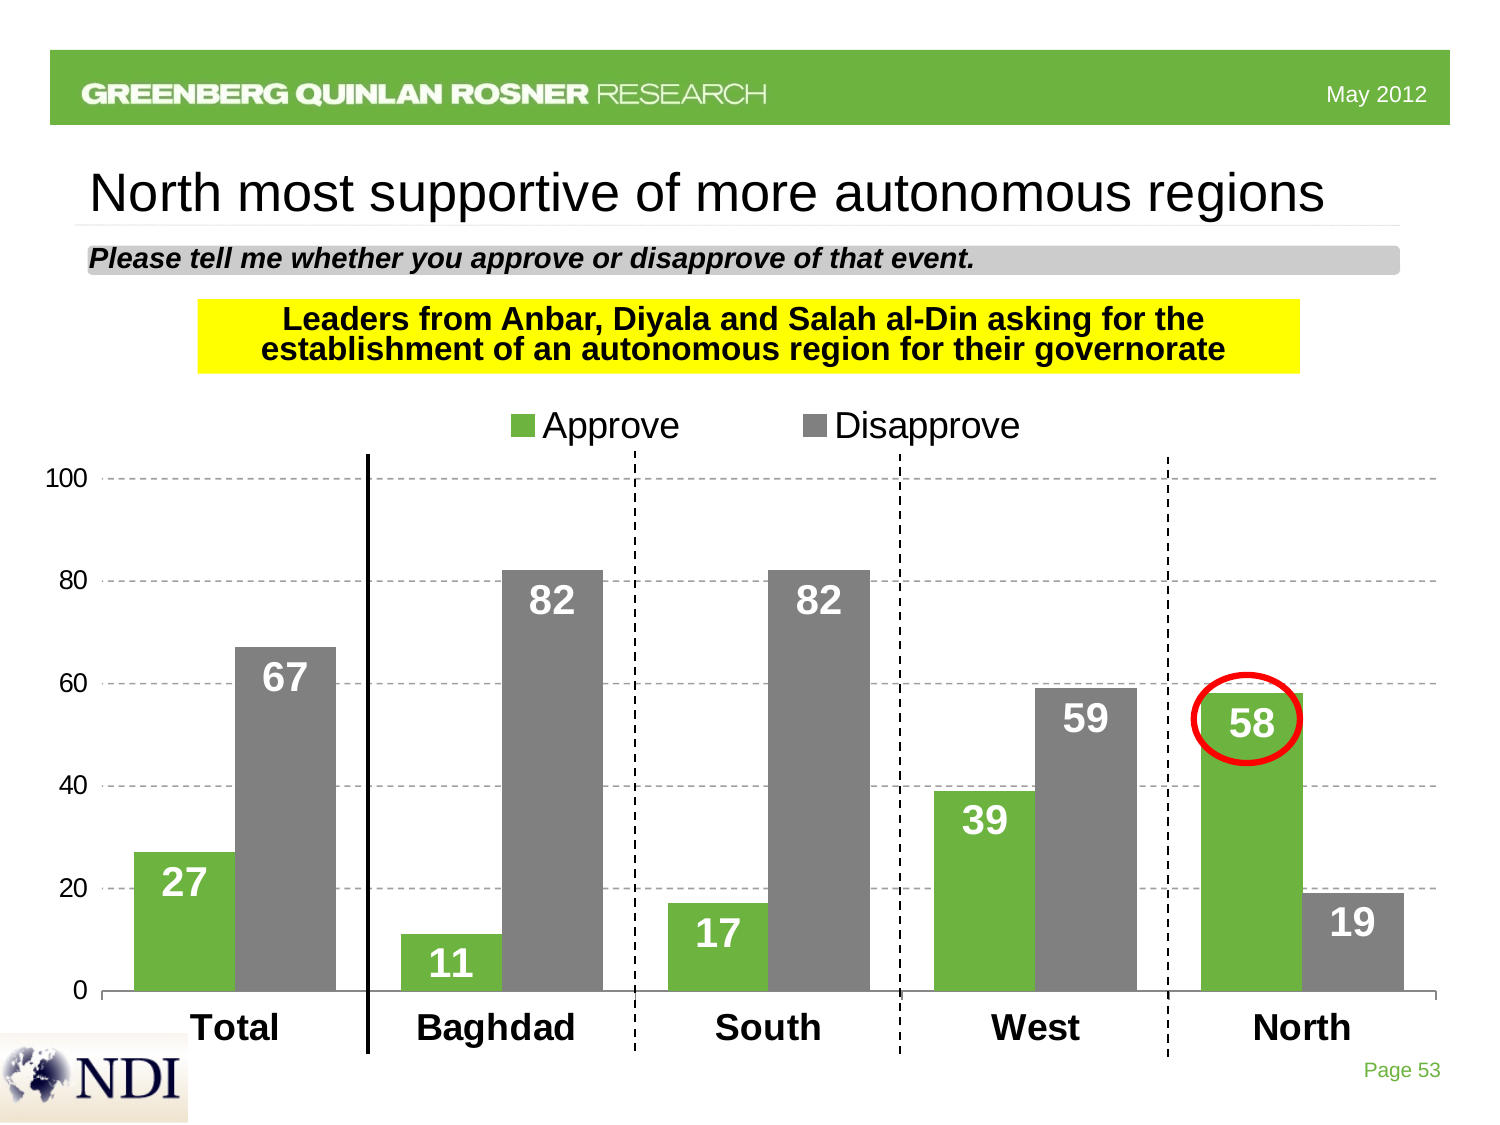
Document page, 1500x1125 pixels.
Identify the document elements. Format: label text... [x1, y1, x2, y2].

picture [75, 73, 775, 113]
picture [0, 1033, 188, 1125]
title North most supportive of more autonomous regions [75, 149, 1388, 225]
slide_number Page 53 [1363, 1075, 1451, 1088]
chart [28, 230, 1463, 1069]
